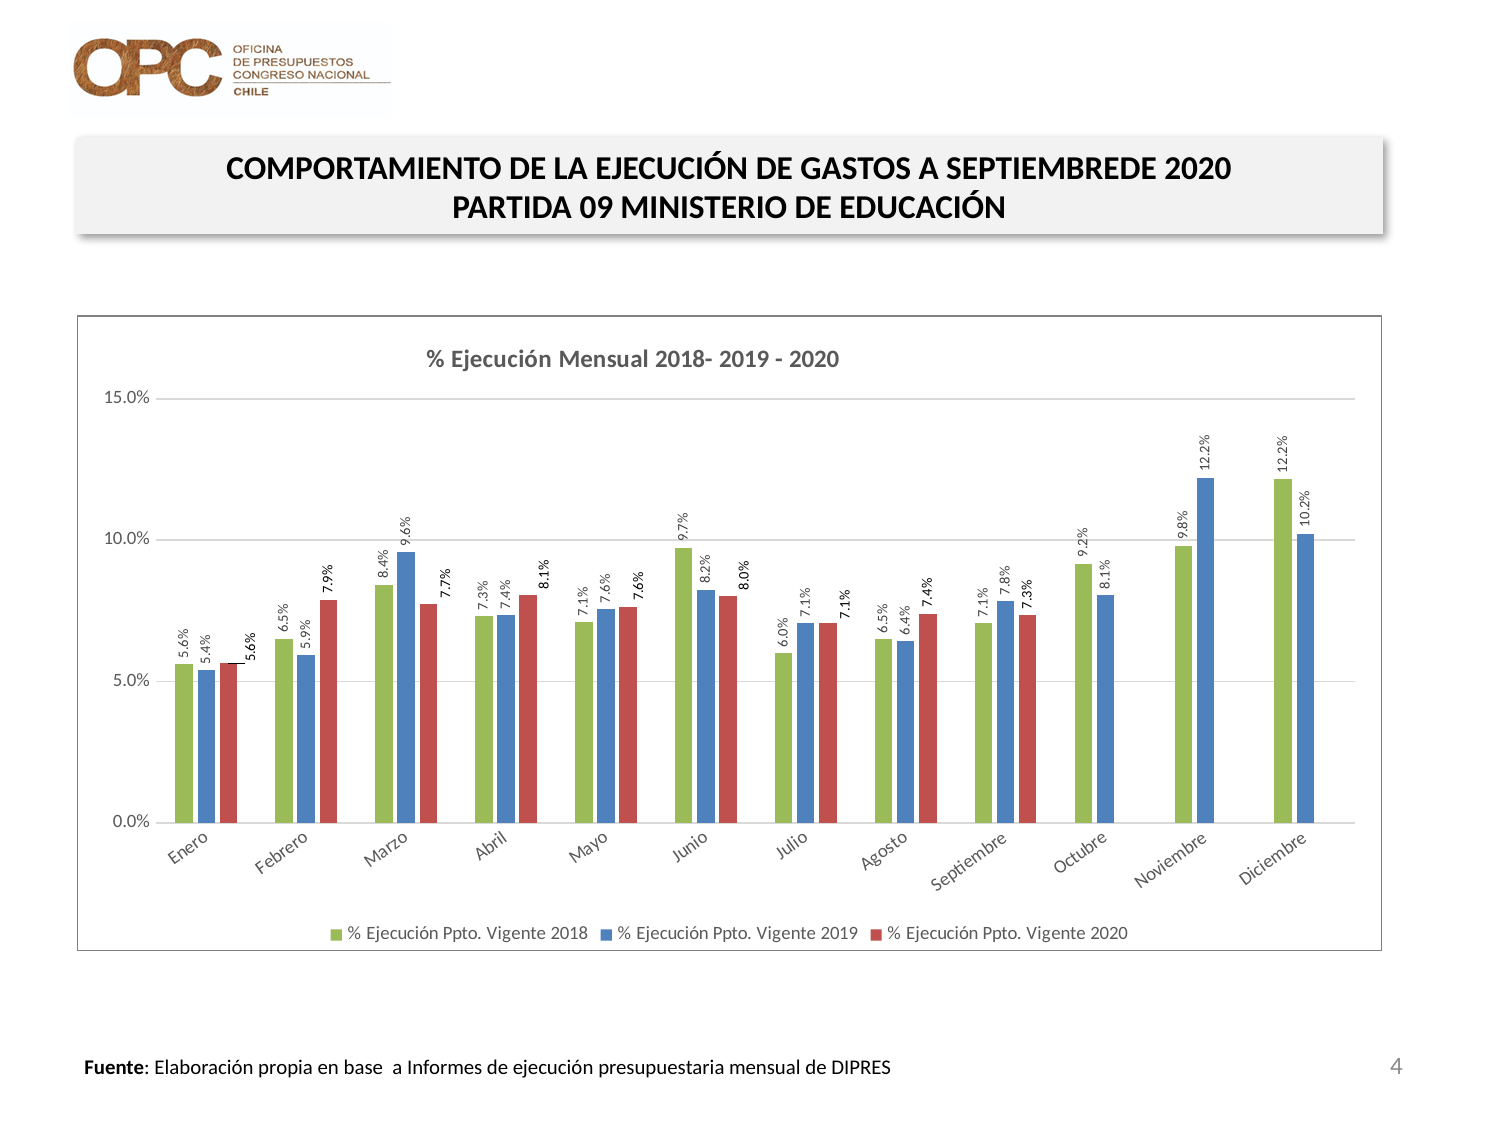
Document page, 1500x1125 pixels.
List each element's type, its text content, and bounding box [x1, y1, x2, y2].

picture [70, 22, 391, 118]
slide_number 4 [1067, 1035, 1418, 1095]
chart [76, 315, 1383, 952]
text_box COMPORTAMIENTO DE LA EJECUCIÓN DE GASTOS A SEPTIEMBREDE 2020 PARTIDA 09 MINISTERIO DE EDUCACIÓN [76, 137, 1383, 234]
